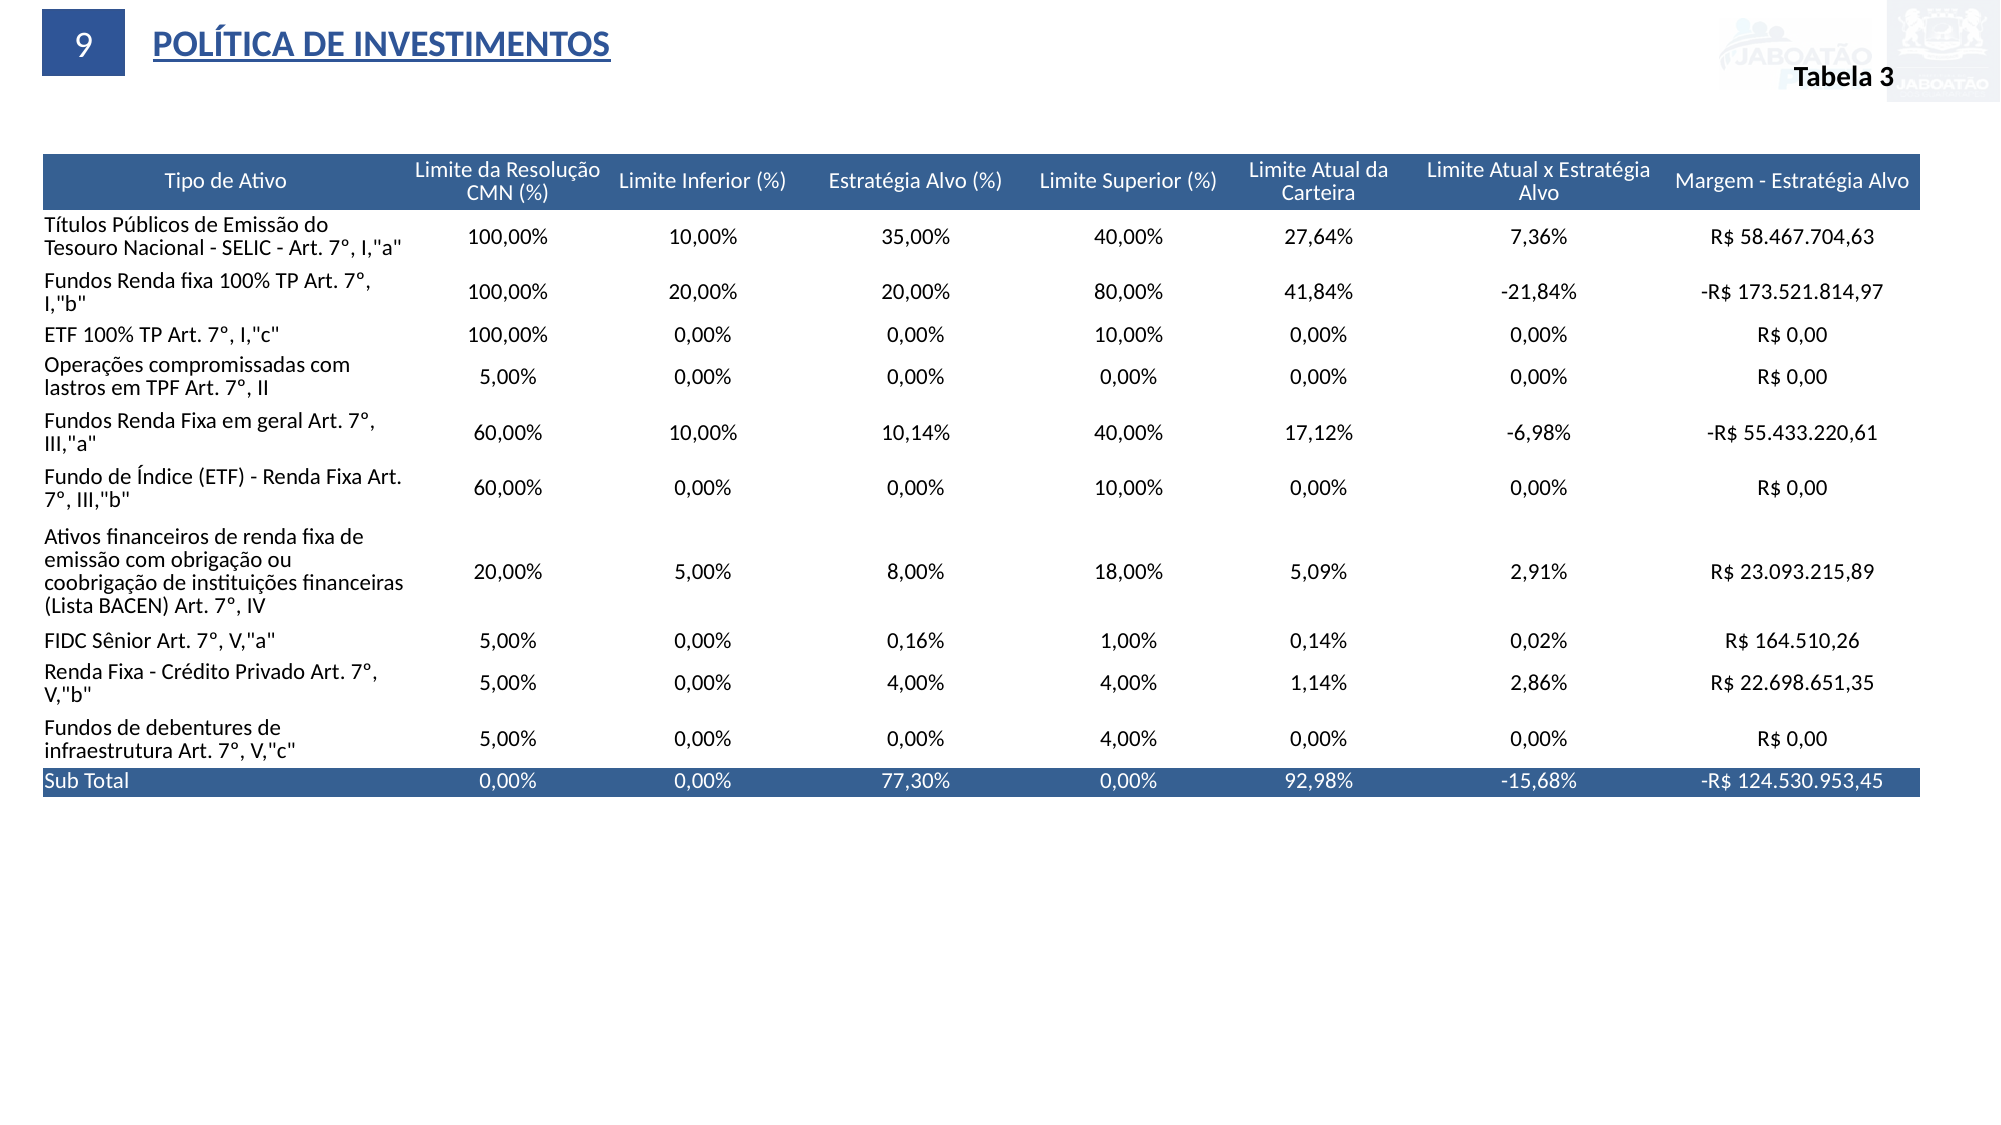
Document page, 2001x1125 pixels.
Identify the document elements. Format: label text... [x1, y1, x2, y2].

table_cell Fundo de Índice (ETF) - Renda Fixa Art. 7º, III,"b" [43, 462, 409, 518]
table_cell Ativos financeiros de renda fixa de emissão com obrigação ou coobrigação de instituições financeiras (Lista BACEN) Art. 7º, IV [43, 518, 409, 628]
text_box Tabela 3 [1688, 49, 2000, 100]
table_cell 4,00% [799, 657, 1033, 712]
table_header Limite Inferior (%) [608, 154, 799, 210]
table_cell 100,00% [409, 322, 608, 350]
table_cell 0,00% [608, 768, 799, 797]
table_cell -21,84% [1413, 266, 1665, 322]
table_cell 5,00% [409, 712, 608, 768]
table_cell R$ 0,00 [1665, 712, 1920, 768]
text_box POLÍTICA DE INVESTIMENTOS [137, 12, 801, 72]
table_cell 0,00% [1413, 712, 1665, 768]
table_cell Fundos de debentures de infraestrutura Art. 7º, V,"c" [43, 712, 409, 768]
table_cell 7,36% [1413, 210, 1665, 266]
table_cell -R$ 124.530.953,45 [1665, 768, 1920, 797]
table_cell 80,00% [1033, 266, 1225, 322]
table_cell 0,00% [608, 322, 799, 350]
table_cell 0,00% [608, 657, 799, 712]
table_cell 20,00% [608, 266, 799, 322]
table_cell 10,00% [608, 406, 799, 462]
table_cell 0,00% [409, 768, 608, 797]
table_cell 35,00% [799, 210, 1033, 266]
table_cell 8,00% [799, 518, 1033, 628]
table_cell R$ 0,00 [1665, 322, 1920, 350]
table_cell -6,98% [1413, 406, 1665, 462]
table_cell Sub Total [43, 768, 409, 797]
table_cell 1,00% [1033, 628, 1225, 657]
table_cell 1,14% [1225, 657, 1413, 712]
table_cell 27,64% [1225, 210, 1413, 266]
table_header Limite da Resolução CMN (%) [409, 154, 608, 210]
table_cell 60,00% [409, 462, 608, 518]
table_cell 60,00% [409, 406, 608, 462]
table_cell 41,84% [1225, 266, 1413, 322]
table_cell R$ 22.698.651,35 [1665, 657, 1920, 712]
table_cell 17,12% [1225, 406, 1413, 462]
table_cell 0,00% [1413, 322, 1665, 350]
table_cell 18,00% [1033, 518, 1225, 628]
table_cell 0,00% [799, 712, 1033, 768]
table_cell 100,00% [409, 266, 608, 322]
table_cell ETF 100% TP Art. 7º, I,"c" [43, 322, 409, 350]
table_cell 5,00% [409, 628, 608, 657]
table_cell 0,00% [1225, 350, 1413, 406]
table_cell 40,00% [1033, 406, 1225, 462]
table_cell 10,00% [1033, 462, 1225, 518]
table_cell 4,00% [1033, 657, 1225, 712]
table_cell 0,00% [1225, 462, 1413, 518]
table_header Margem - Estratégia Alvo [1665, 154, 1920, 210]
table_cell Títulos Públicos de Emissão do Tesouro Nacional - SELIC - Art. 7º, I,"a" [43, 210, 409, 266]
table_cell Fundos Renda Fixa em geral Art. 7º, III,"a" [43, 406, 409, 462]
table_cell 92,98% [1225, 768, 1413, 797]
table_cell R$ 0,00 [1665, 350, 1920, 406]
table_cell 0,00% [608, 350, 799, 406]
table_cell 0,00% [799, 350, 1033, 406]
table_header Limite Superior (%) [1033, 154, 1225, 210]
table_cell FIDC Sênior Art. 7º, V,"a" [43, 628, 409, 657]
table_cell 2,86% [1413, 657, 1665, 712]
table_cell 2,91% [1413, 518, 1665, 628]
table_cell Renda Fixa - Crédito Privado Art. 7º, V,"b" [43, 657, 409, 712]
table_cell 40,00% [1033, 210, 1225, 266]
table_cell R$ 23.093.215,89 [1665, 518, 1920, 628]
table_cell 0,16% [799, 628, 1033, 657]
table_cell 0,00% [1413, 462, 1665, 518]
table_cell 10,00% [608, 210, 799, 266]
table_header Limite Atual x Estratégia Alvo [1413, 154, 1665, 210]
table_cell 100,00% [409, 210, 608, 266]
table_header Estratégia Alvo (%) [799, 154, 1033, 210]
table_header Limite Atual da Carteira [1225, 154, 1413, 210]
table_cell R$ 164.510,26 [1665, 628, 1920, 657]
table_cell -R$ 55.433.220,61 [1665, 406, 1920, 462]
table_cell -R$ 173.521.814,97 [1665, 266, 1920, 322]
table_cell 0,02% [1413, 628, 1665, 657]
table_cell R$ 58.467.704,63 [1665, 210, 1920, 266]
table_cell 5,00% [409, 350, 608, 406]
table_cell 0,00% [608, 628, 799, 657]
table_cell 10,14% [799, 406, 1033, 462]
table_cell 0,00% [1225, 712, 1413, 768]
table_cell 0,00% [799, 462, 1033, 518]
table_cell 77,30% [799, 768, 1033, 797]
table_cell 0,14% [1225, 628, 1413, 657]
table_cell 10,00% [1033, 322, 1225, 350]
table_header Tipo de Ativo [43, 154, 409, 210]
table_cell 0,00% [1413, 350, 1665, 406]
table_cell 0,00% [799, 322, 1033, 350]
table_cell 0,00% [1033, 350, 1225, 406]
table_cell 0,00% [608, 462, 799, 518]
table_cell 20,00% [799, 266, 1033, 322]
table_cell 0,00% [1225, 322, 1413, 350]
table_cell 20,00% [409, 518, 608, 628]
table_cell 5,00% [409, 657, 608, 712]
table_cell -15,68% [1413, 768, 1665, 797]
table_cell Operações compromissadas com lastros em TPF Art. 7º, II [43, 350, 409, 406]
table_cell 0,00% [1033, 768, 1225, 797]
table_cell Fundos Renda fixa 100% TP Art. 7º, I,"b" [43, 266, 409, 322]
table_cell 5,09% [1225, 518, 1413, 628]
table_cell R$ 0,00 [1665, 462, 1920, 518]
table_cell 0,00% [608, 712, 799, 768]
table_cell 5,00% [608, 518, 799, 628]
text_box 9 [42, 9, 125, 76]
table_cell 4,00% [1033, 712, 1225, 768]
